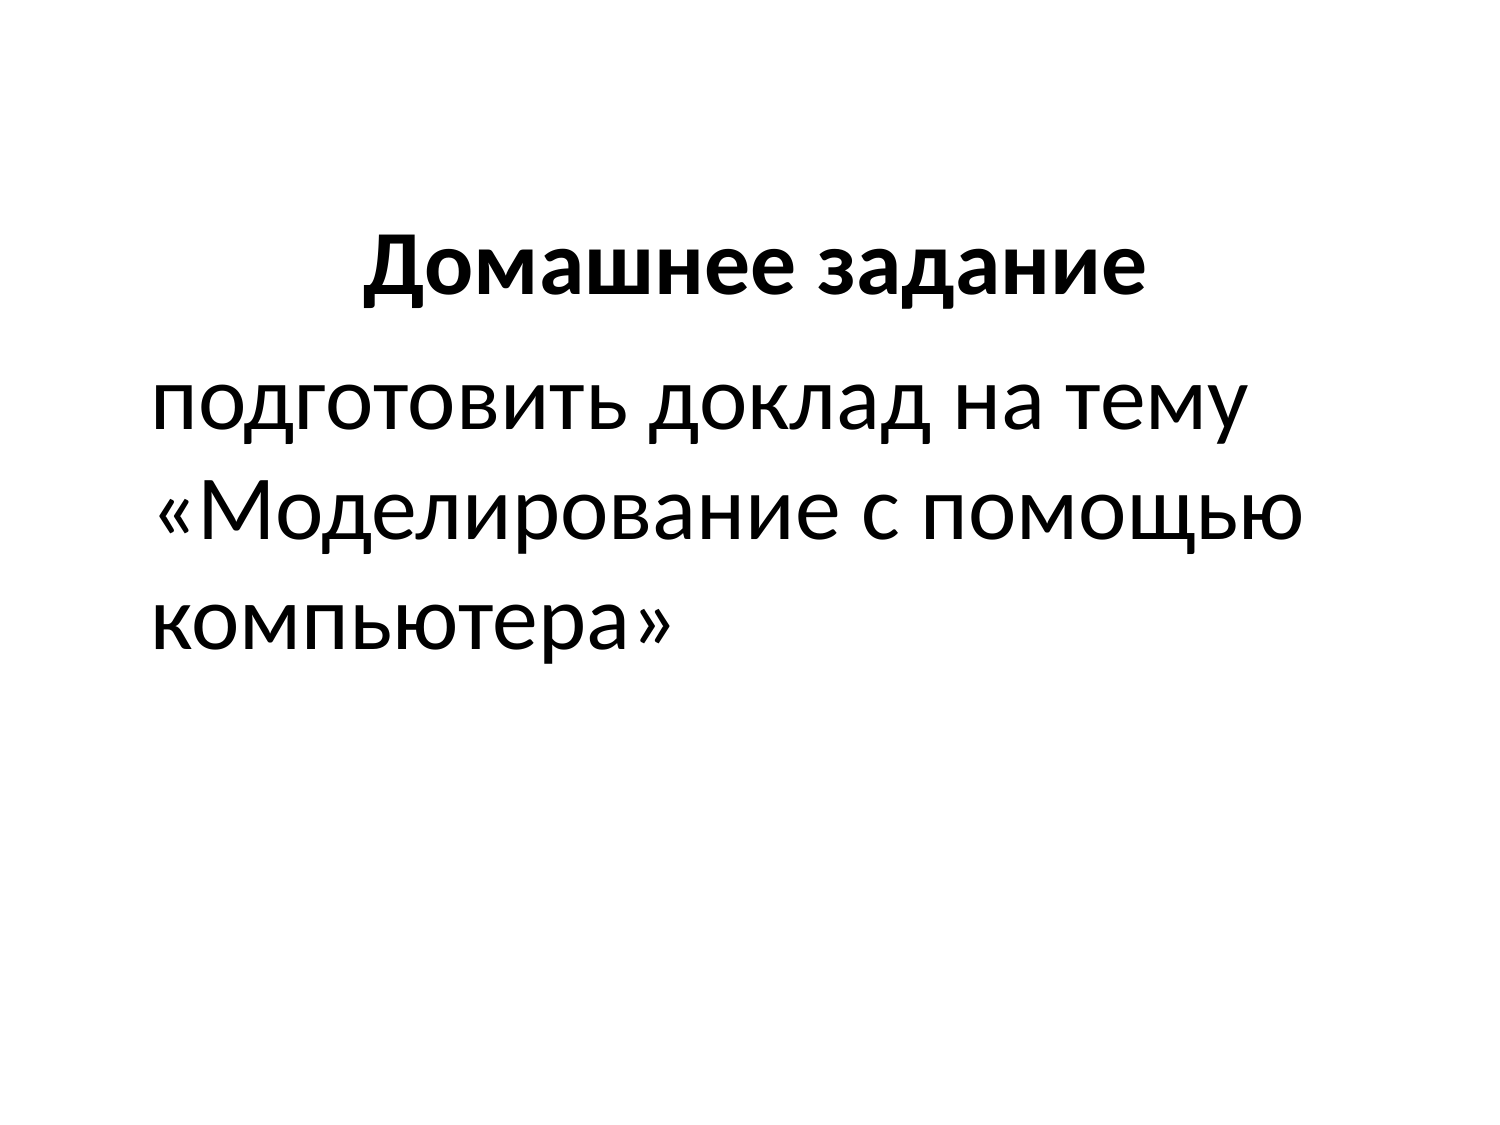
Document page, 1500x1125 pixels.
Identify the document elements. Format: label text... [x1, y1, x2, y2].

text_box Домашнее задание подготовить доклад на тему «Моделирование с помощью компьютера» [135, 195, 1376, 676]
